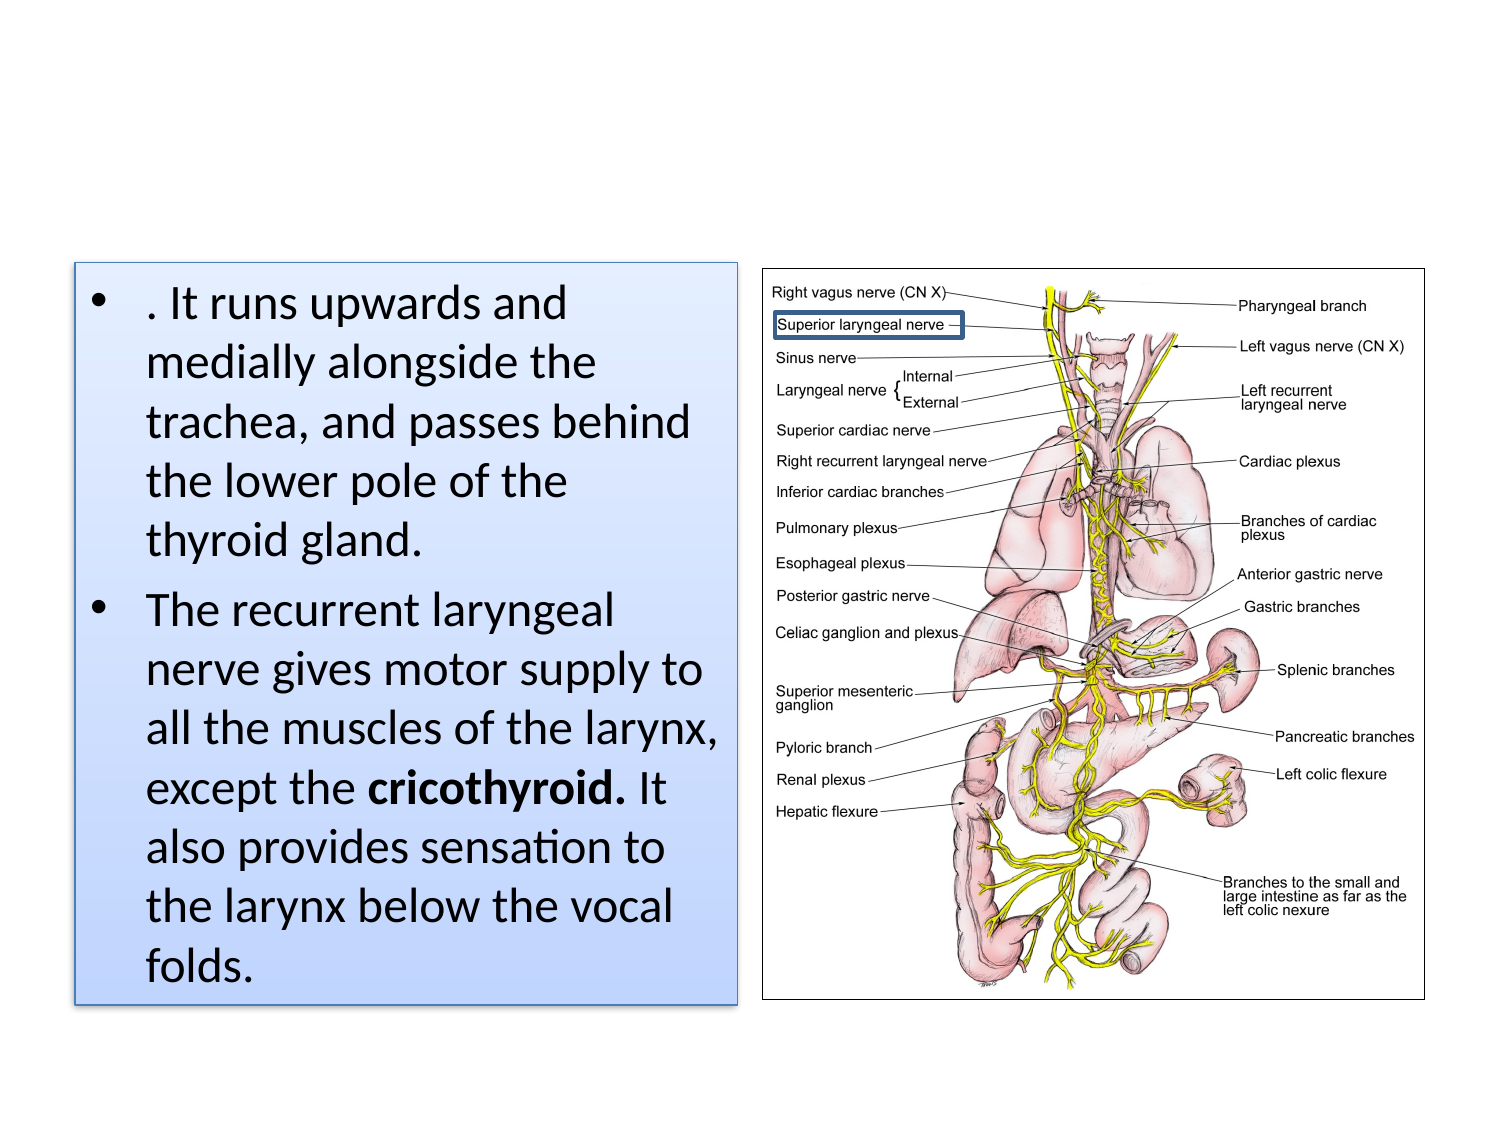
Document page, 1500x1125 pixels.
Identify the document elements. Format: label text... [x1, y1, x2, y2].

list . It runs upwards and medially alongside the trachea, and passes behind the lower pole of the thyroid gland. The recurrent laryngeal nerve gives motor supply to all the muscles of the larynx, except the cricothyroid. It also provides sensation to the larynx below the vocal folds. [74, 262, 738, 1006]
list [762, 268, 1426, 1000]
